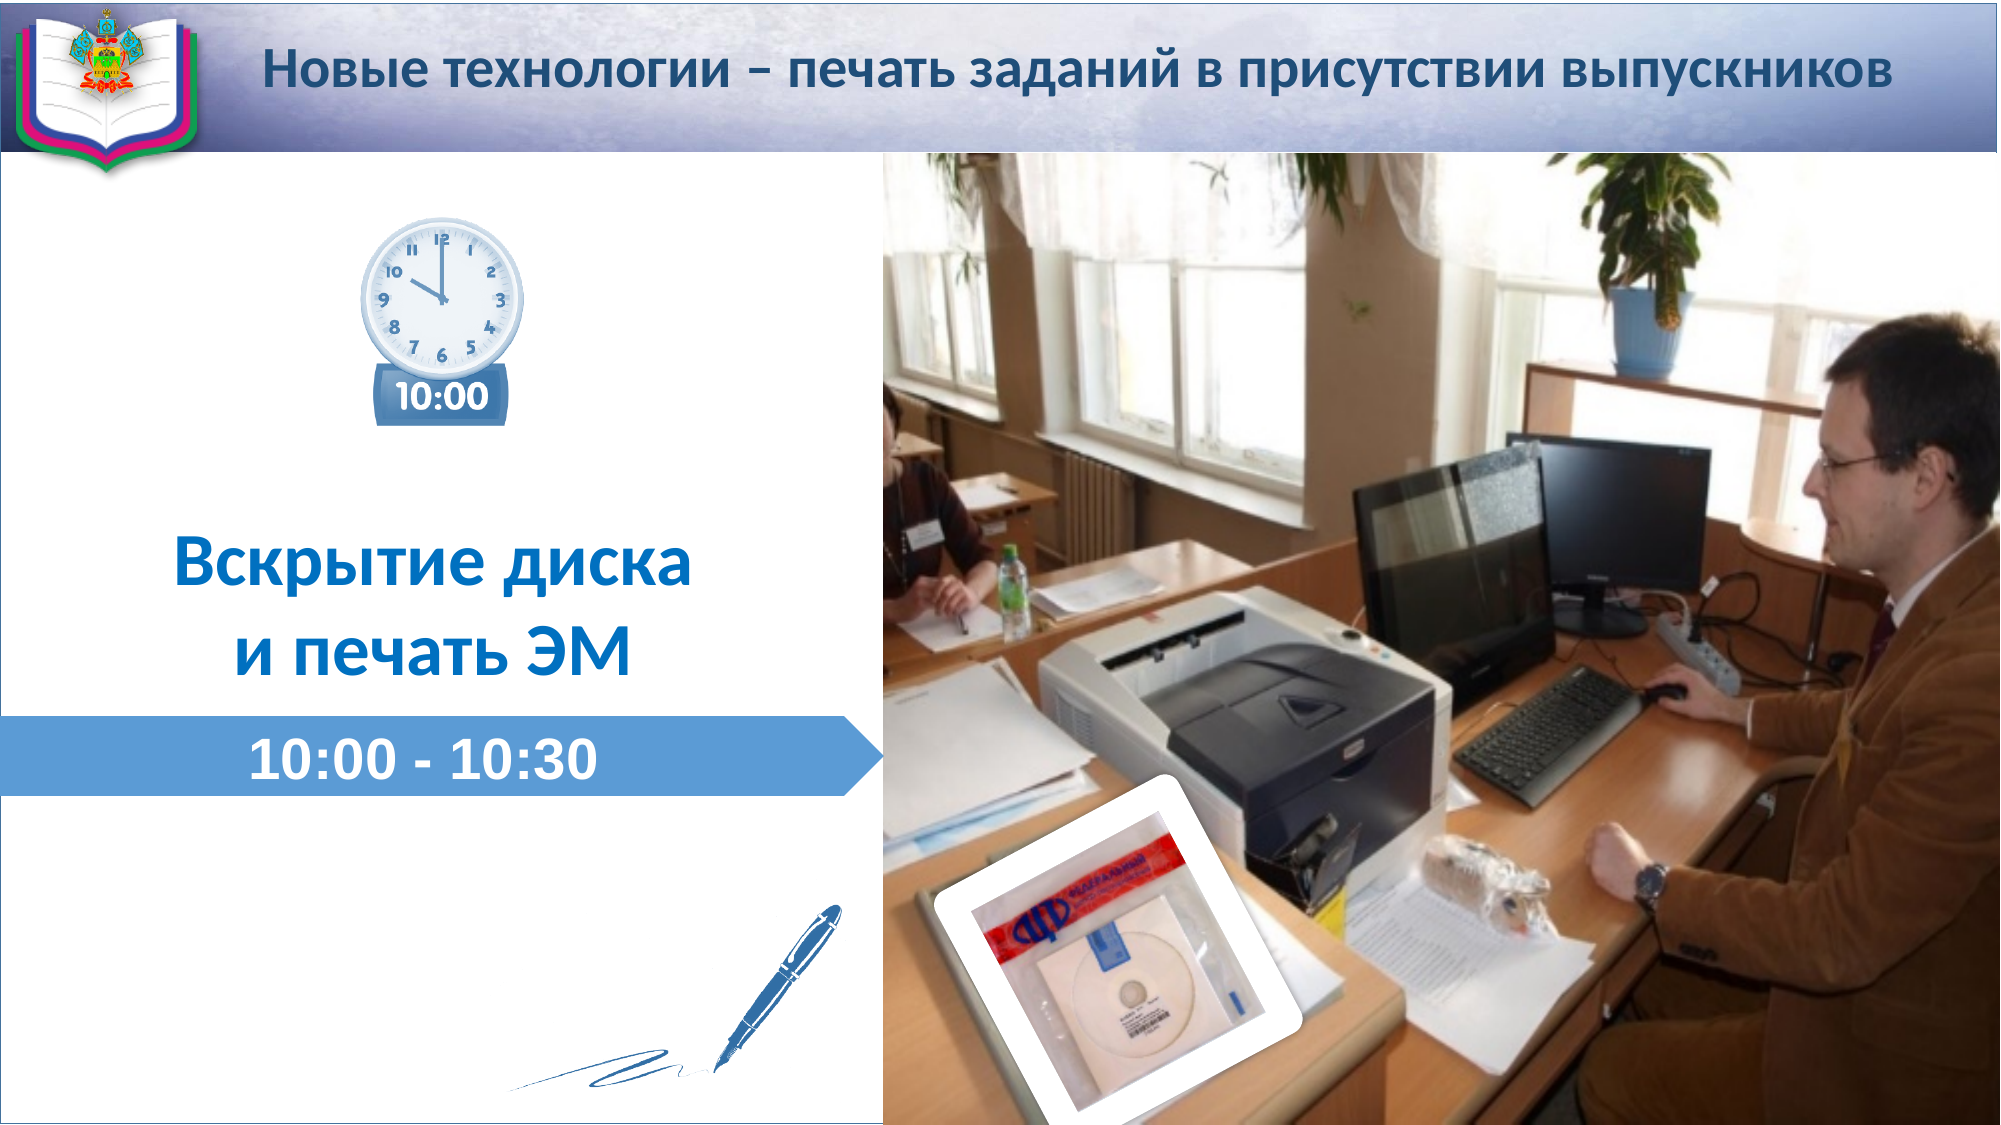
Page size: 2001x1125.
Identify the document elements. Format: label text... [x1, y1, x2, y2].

picture [883, 153, 2000, 1125]
picture [335, 214, 548, 427]
text_box 10:00 - 10:30 [0, 715, 883, 797]
title Новые технологии – печать заданий в присутствии выпускников [196, 0, 1961, 138]
picture [485, 867, 873, 1125]
text_box Вскрытие диска и печать ЭМ [158, 503, 726, 698]
picture [1, 4, 1996, 173]
